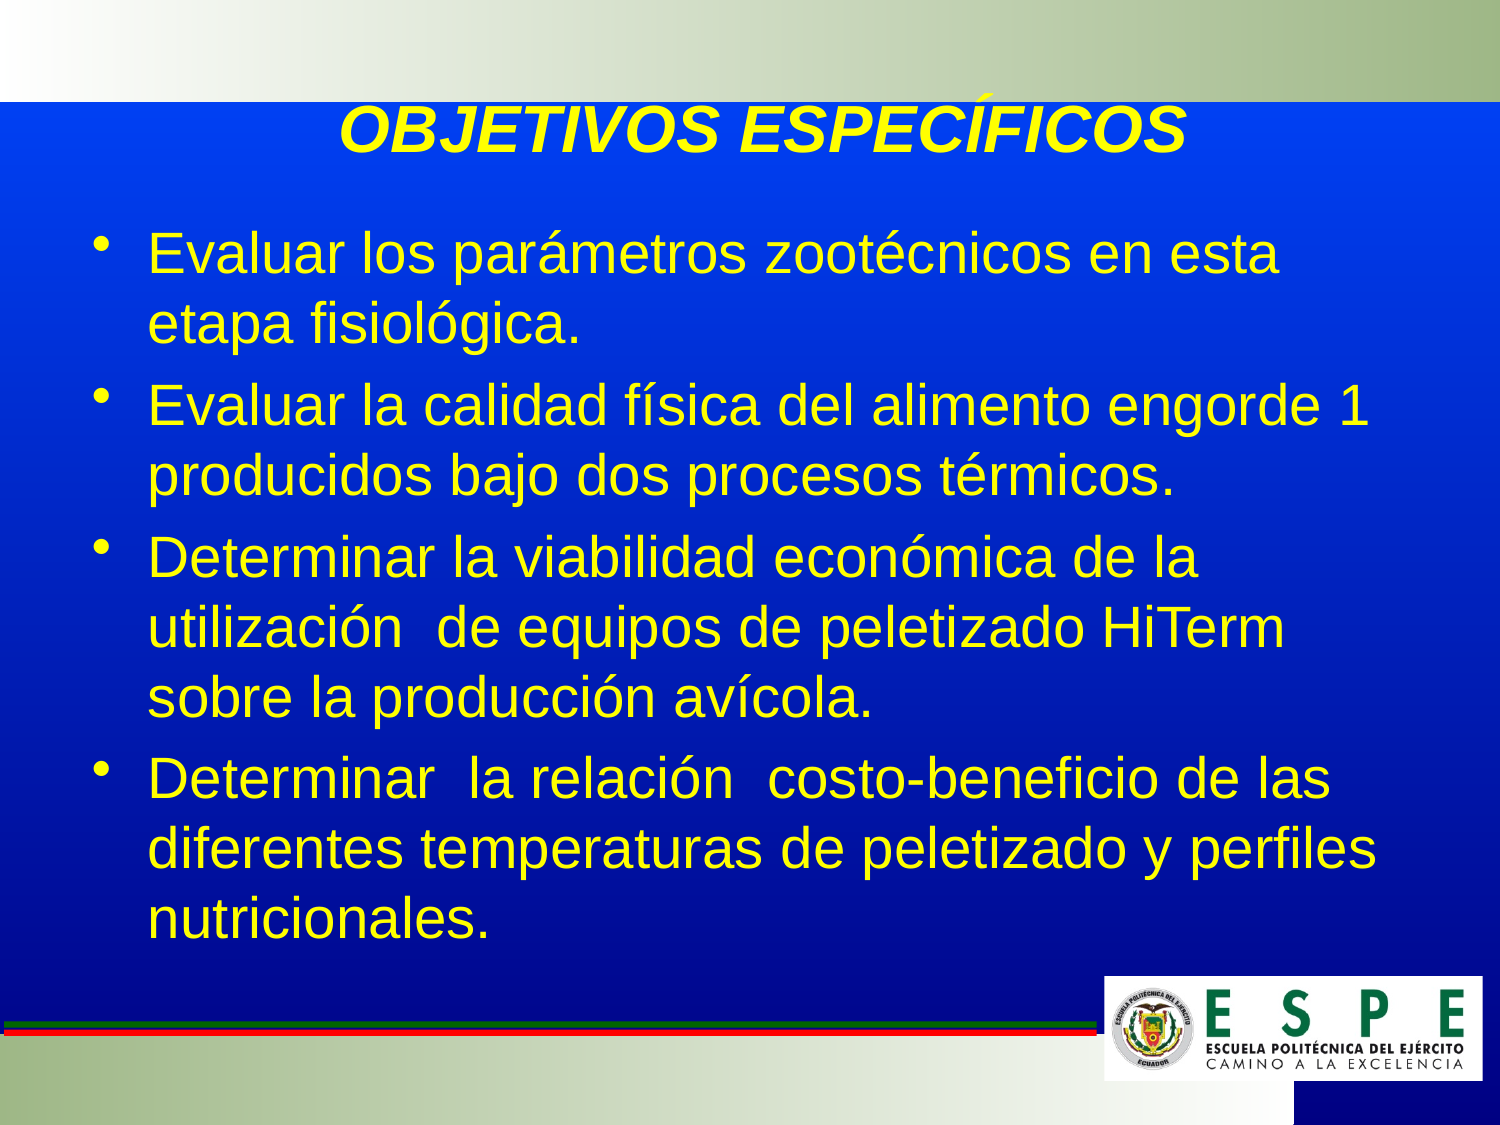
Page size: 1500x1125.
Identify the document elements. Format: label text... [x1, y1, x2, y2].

picture [1104, 976, 1483, 1081]
list Evaluar los parámetros zootécnicos en esta etapa fisiológica. Evaluar la calidad física del alimento engorde 1 producidos bajo dos procesos térmicos. Determinar la viabilidad económica de la utilización de equipos de peletizado HiTerm sobre la producción avícola. Determinar la relación costo-beneficio de las diferentes temperaturas de peletizado y perfiles nutricionales. [76, 208, 1427, 1003]
title OBJETIVOS ESPECÍFICOS [88, 78, 1439, 198]
